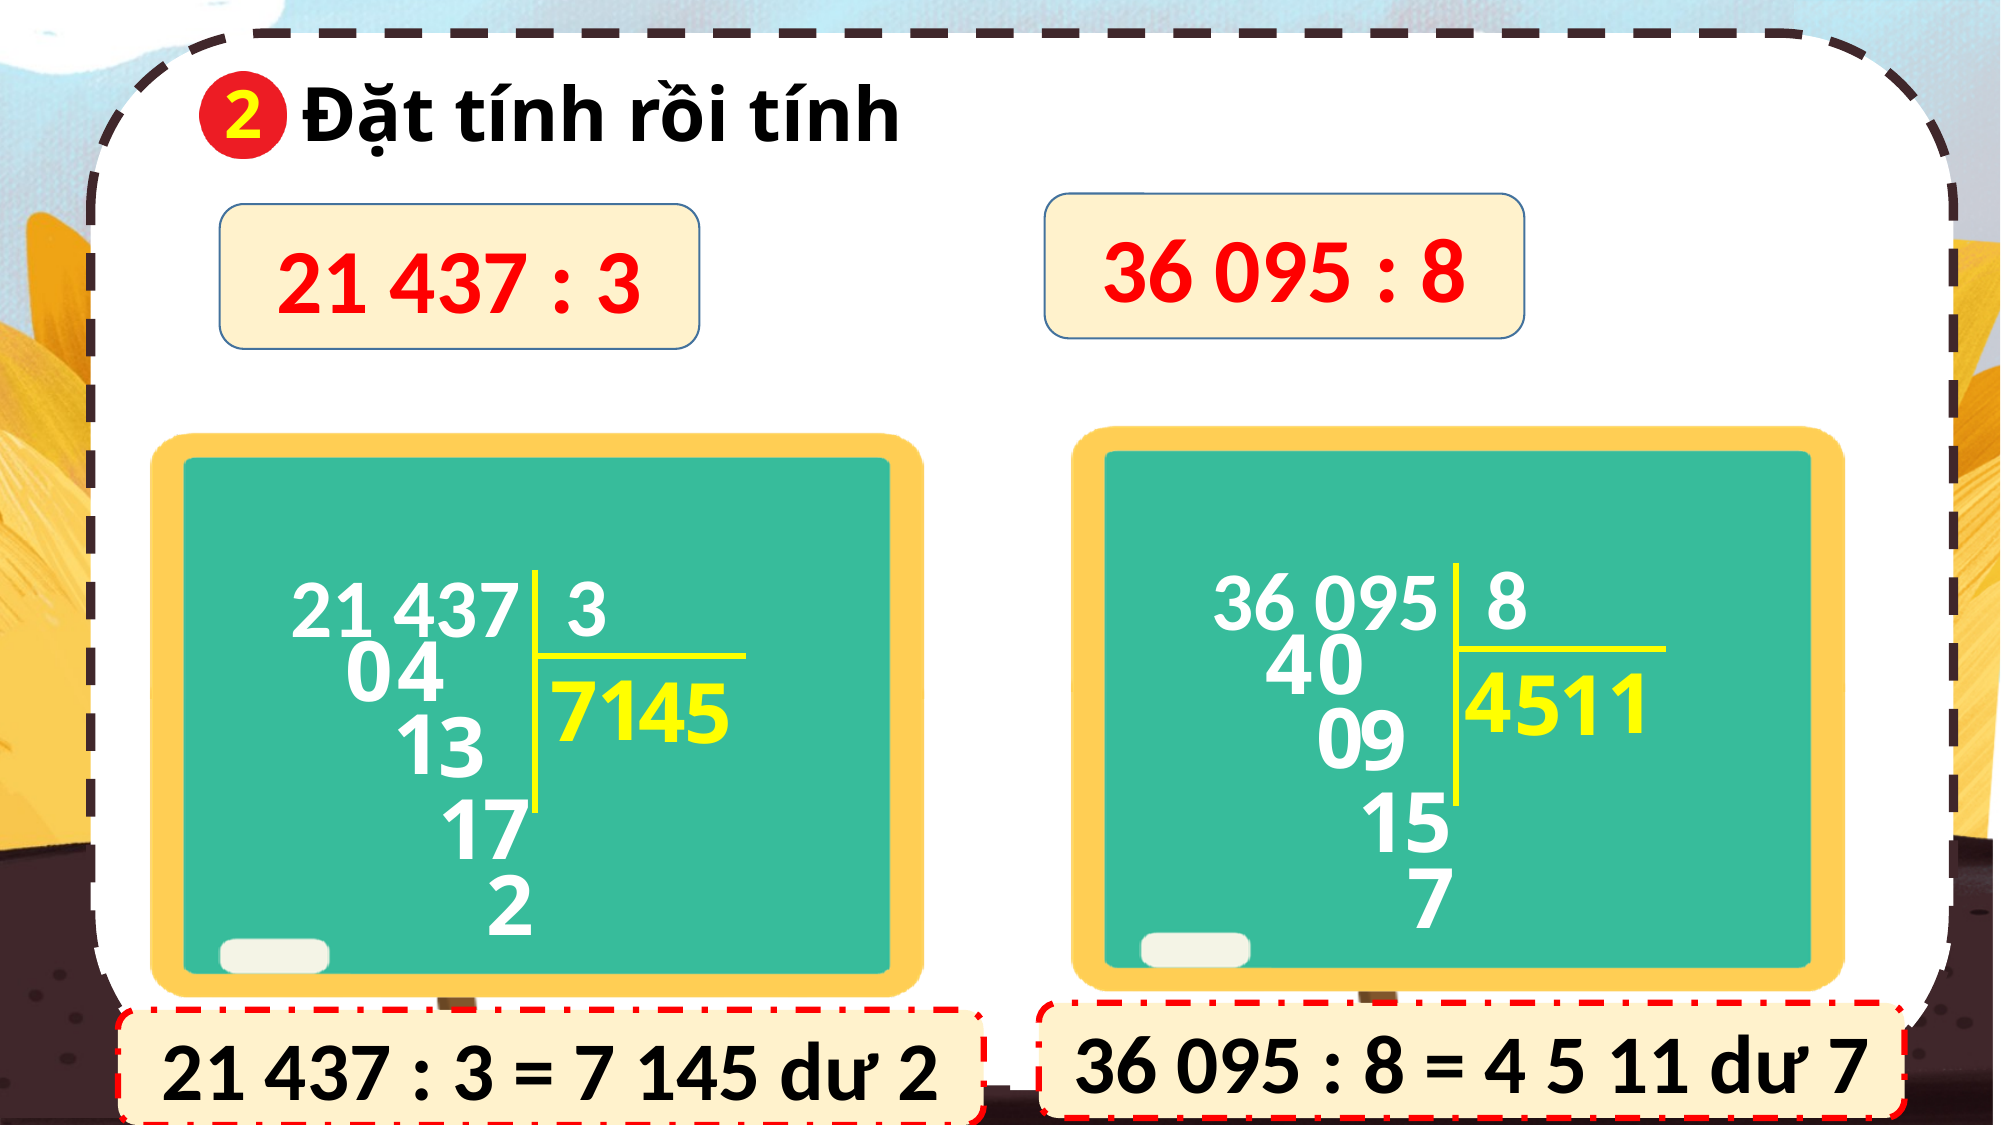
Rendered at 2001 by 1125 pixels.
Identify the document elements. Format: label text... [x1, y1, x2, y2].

text_box 21 437 : 3 = 7 145 dư 2 [122, 1118, 980, 1125]
text_box 36 095 : 8 = 4 5 11 dư 7 [1794, 1009, 1905, 1118]
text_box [275, 545, 746, 814]
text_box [1196, 538, 1667, 807]
text_box TẠM BIỆT [1794, 33, 1955, 1036]
picture [0, 0, 2001, 1125]
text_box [199, 64, 301, 161]
